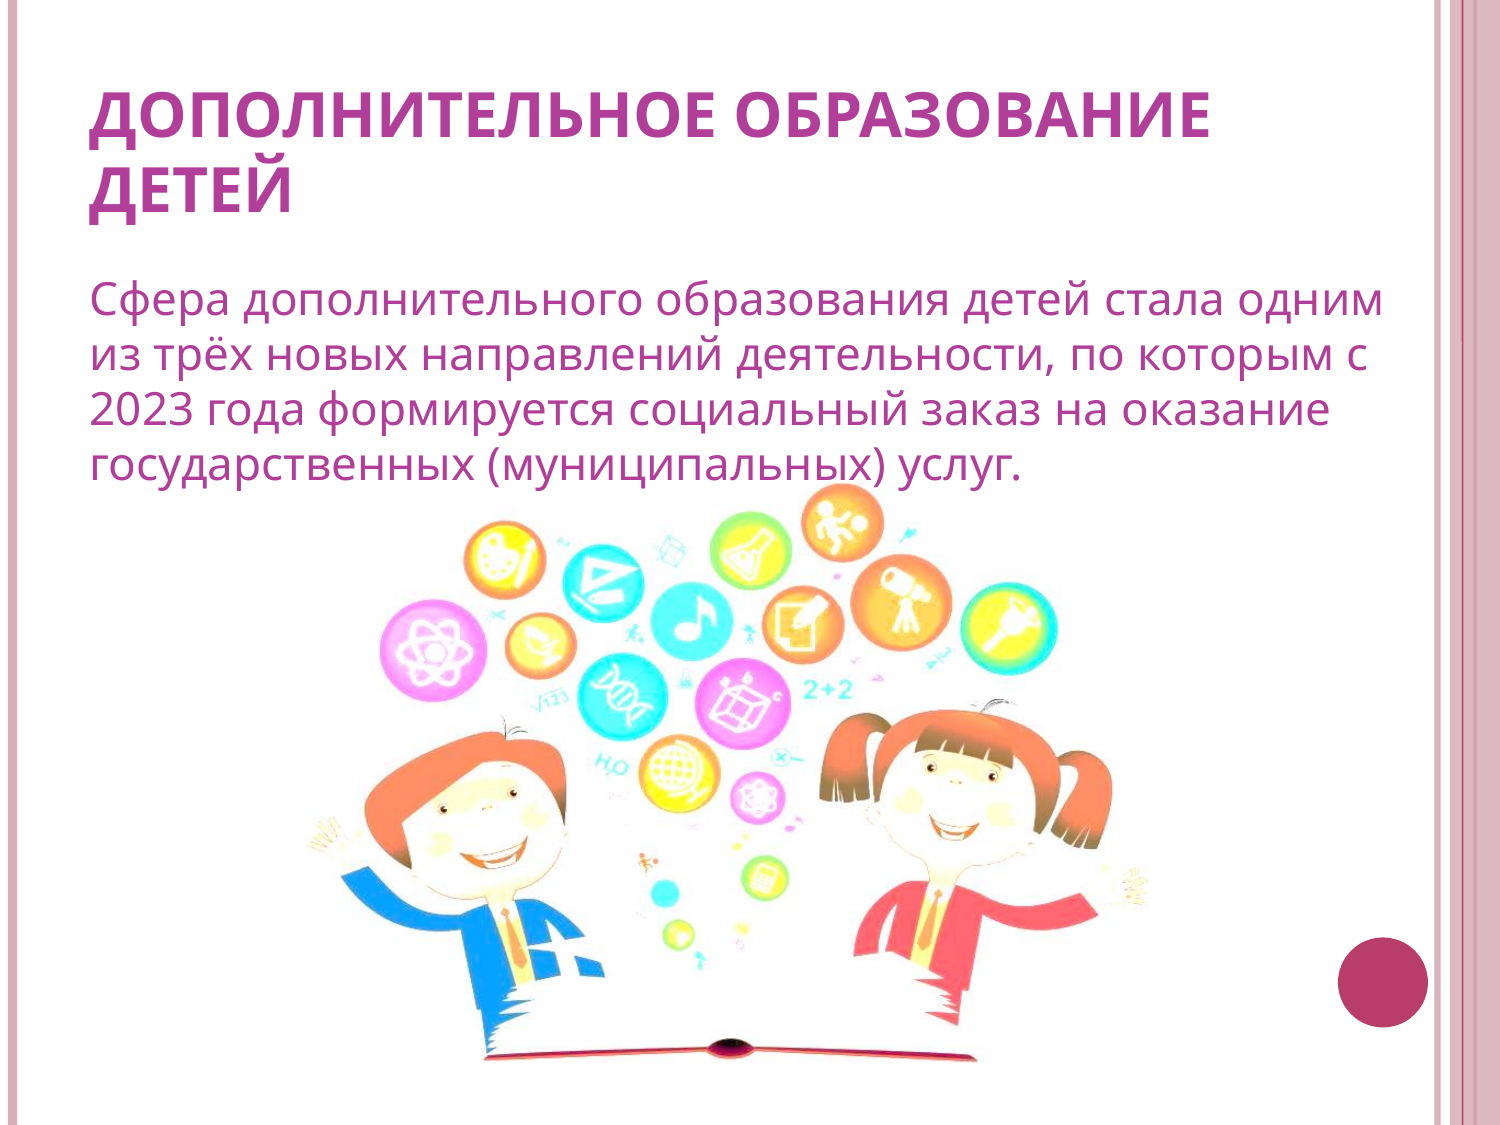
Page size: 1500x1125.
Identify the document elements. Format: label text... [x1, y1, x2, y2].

list Сфера дополнительного образования детей стала одним из трёх новых направлений деятельности, по которым с 2023 года формируется социальный заказ на оказание государственных (муниципальных) услуг. [75, 262, 1412, 610]
title Дополнительное образование детей [75, 45, 1300, 233]
picture [288, 454, 1189, 1071]
